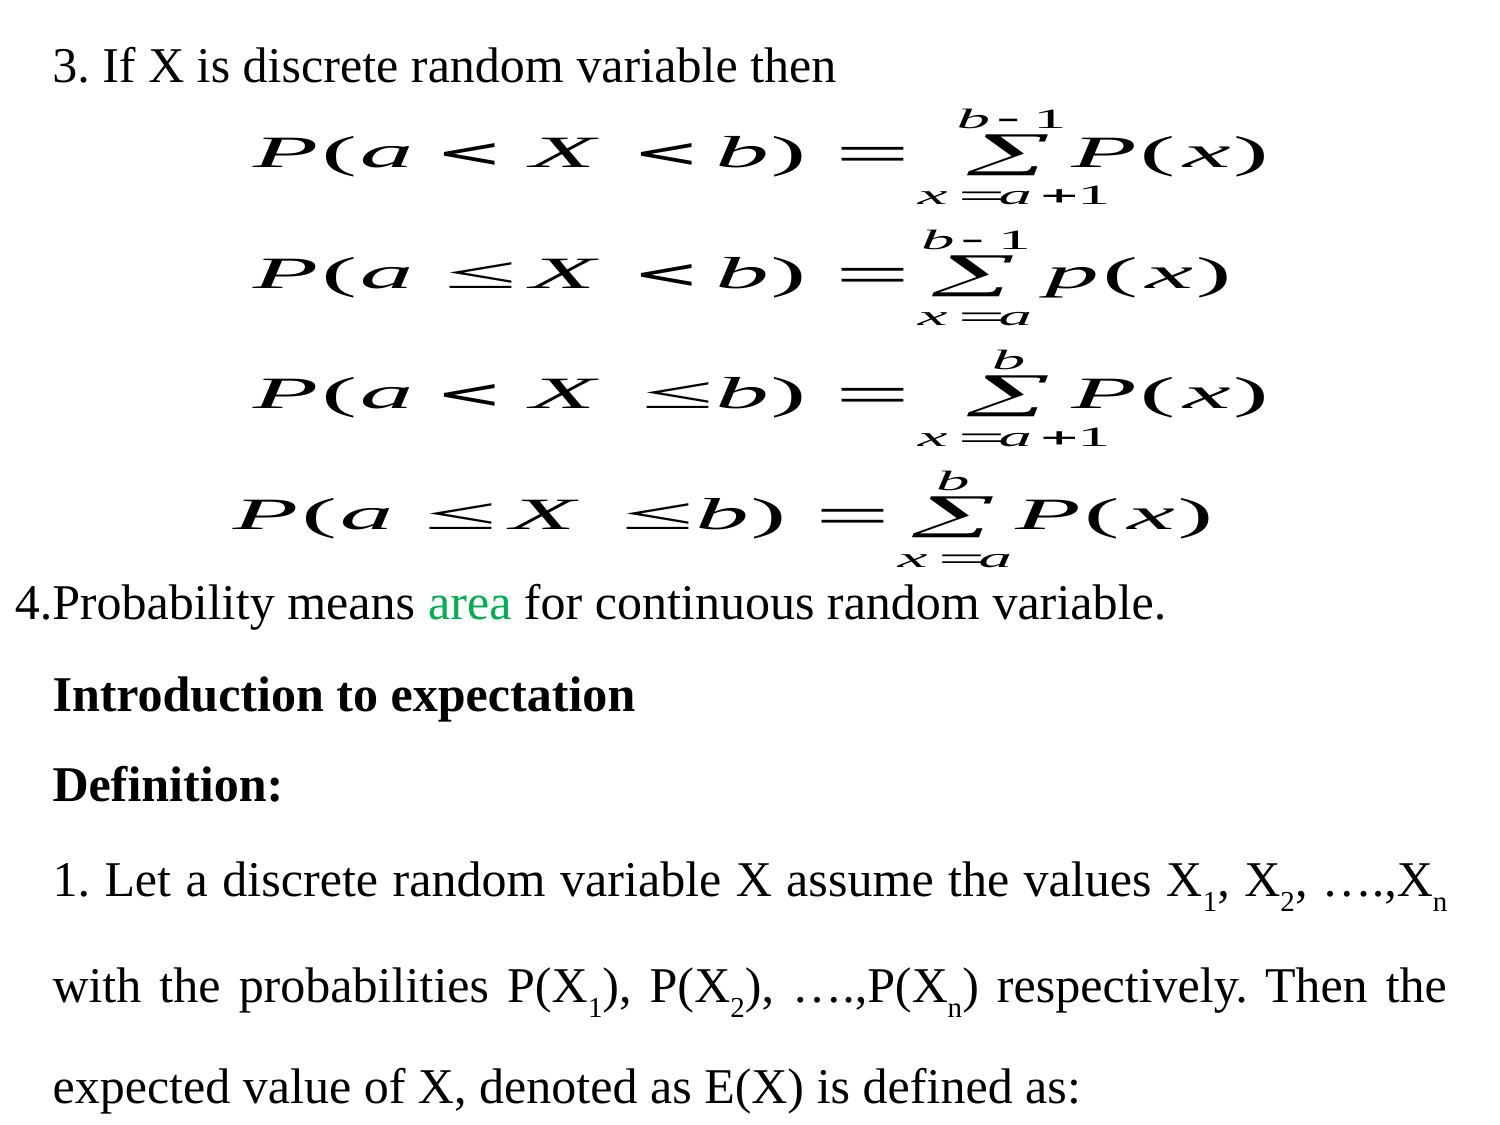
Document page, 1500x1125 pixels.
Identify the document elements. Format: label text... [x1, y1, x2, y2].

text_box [37, 99, 1301, 576]
text_box Introduction to expectation Definition: 1. Let a discrete random variable X assume the values X1, X2, ….,Xn with the probabilities P(X1), P(X2), ….,P(Xn) respectively. Then the expected value of X, denoted as E(X) is defined as: [37, 623, 1463, 1121]
text_box 3. If X is discrete random variable then [37, 24, 1175, 99]
text_box 4.Probability means area for continuous random variable. [0, 562, 1450, 638]
